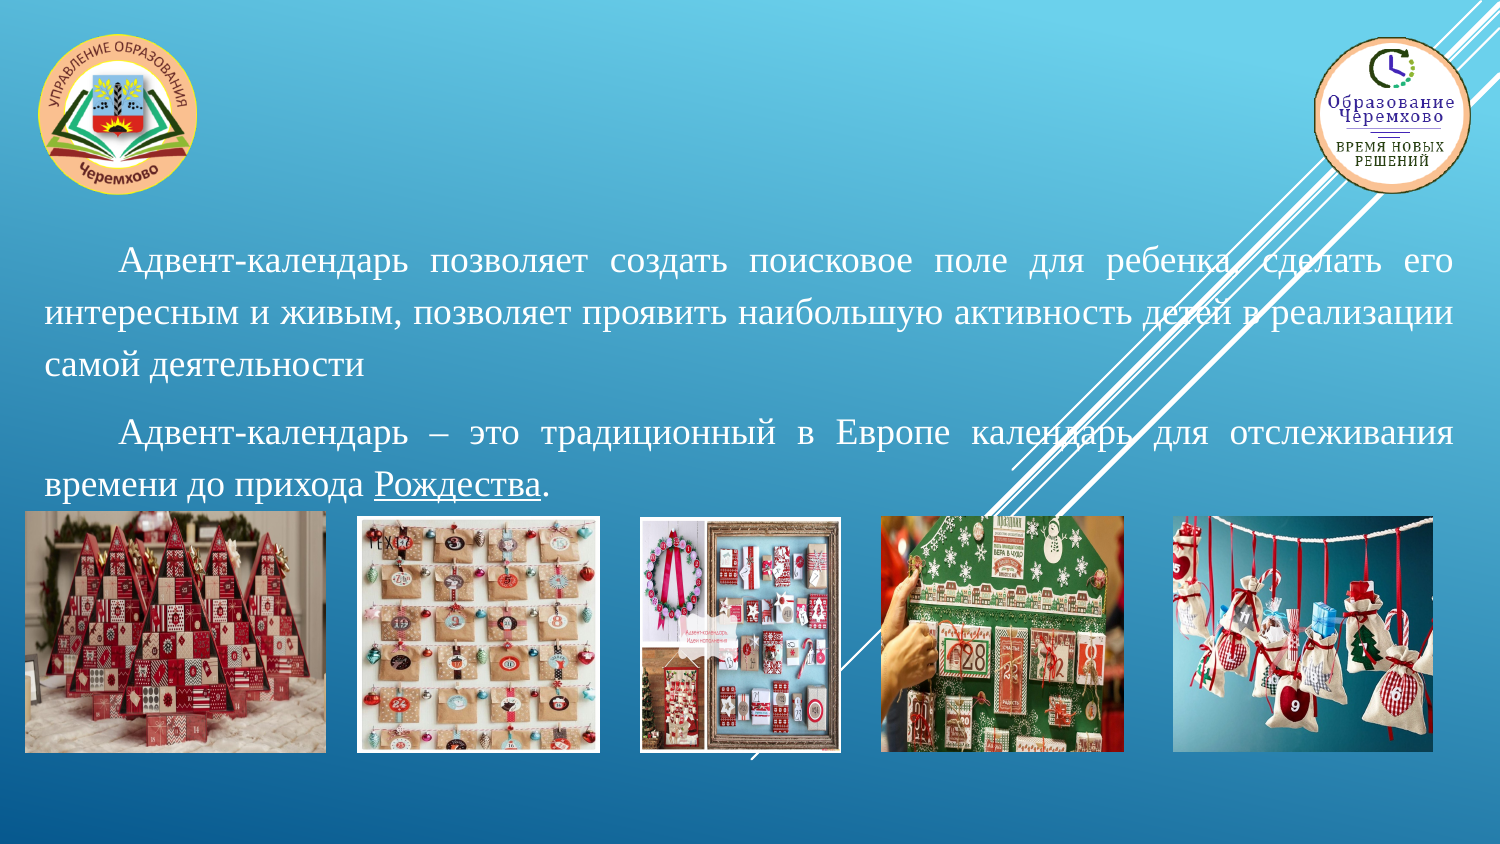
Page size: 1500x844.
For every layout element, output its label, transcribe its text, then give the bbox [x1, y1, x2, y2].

picture [881, 516, 1125, 752]
picture [1312, 35, 1471, 194]
picture [1408, 586, 1415, 595]
picture [357, 516, 600, 753]
subtitle Адвент-календарь позволяет создать поисковое поле для ребенка, сделать его интересным и живым, позволяет проявить наибольшую активность детей в реализации самой деятельности Адвент-календарь – это традиционный в Европе календарь для отслеживания времени до прихода Рождества. [29, 221, 1471, 777]
picture [1383, 516, 1409, 524]
picture [1172, 516, 1434, 752]
picture [25, 511, 327, 753]
picture [640, 517, 841, 753]
picture [38, 34, 197, 203]
